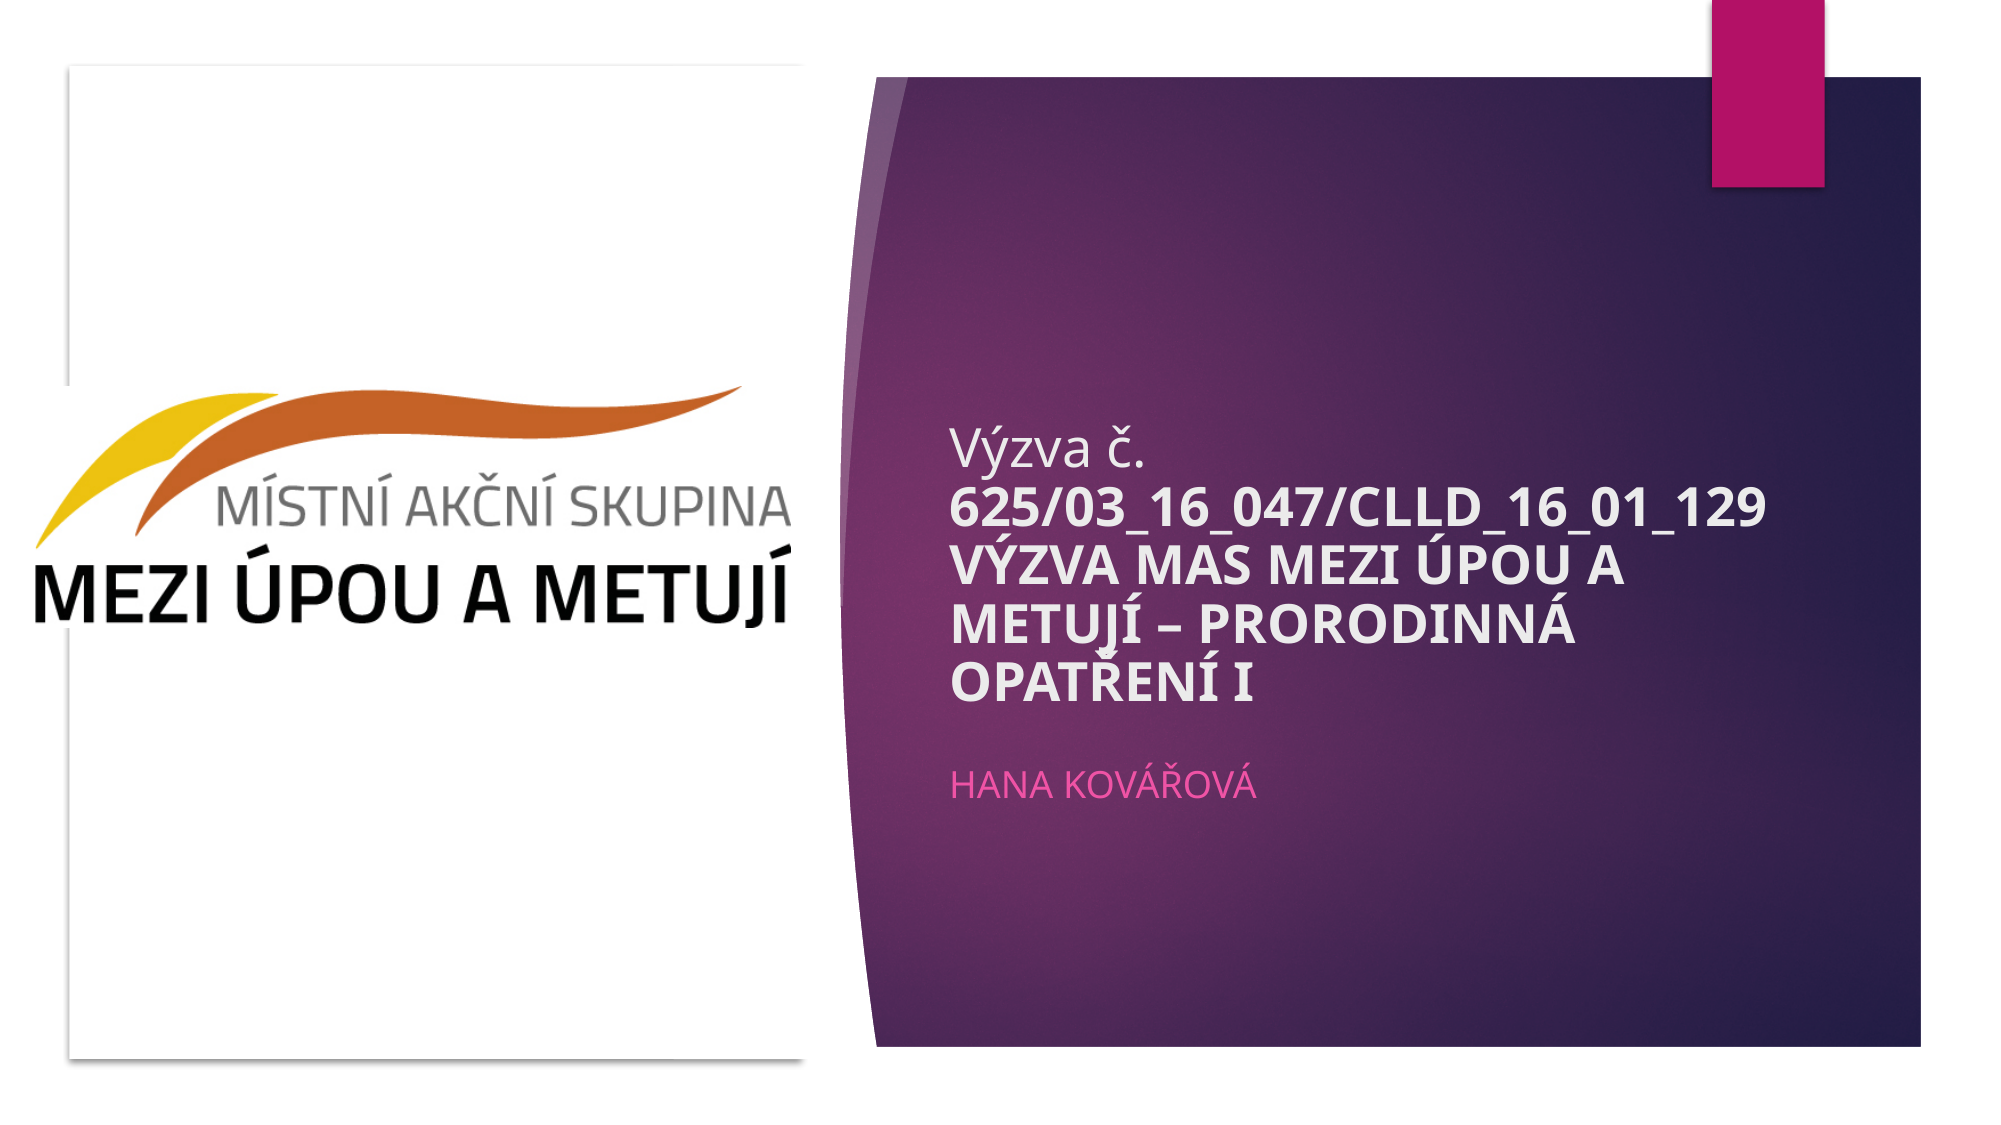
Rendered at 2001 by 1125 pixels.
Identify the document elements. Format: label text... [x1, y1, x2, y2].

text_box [69, 64, 889, 1060]
title Výzva č. 625/03_16_047/CLLD_16_01_129 VÝZVA MAS MEZI ÚPOU A METUJÍ – PRORODINNÁ OPATŘENÍ I [934, 203, 1825, 721]
picture [35, 386, 792, 629]
subtitle Hana Kovářová [934, 753, 1825, 1020]
